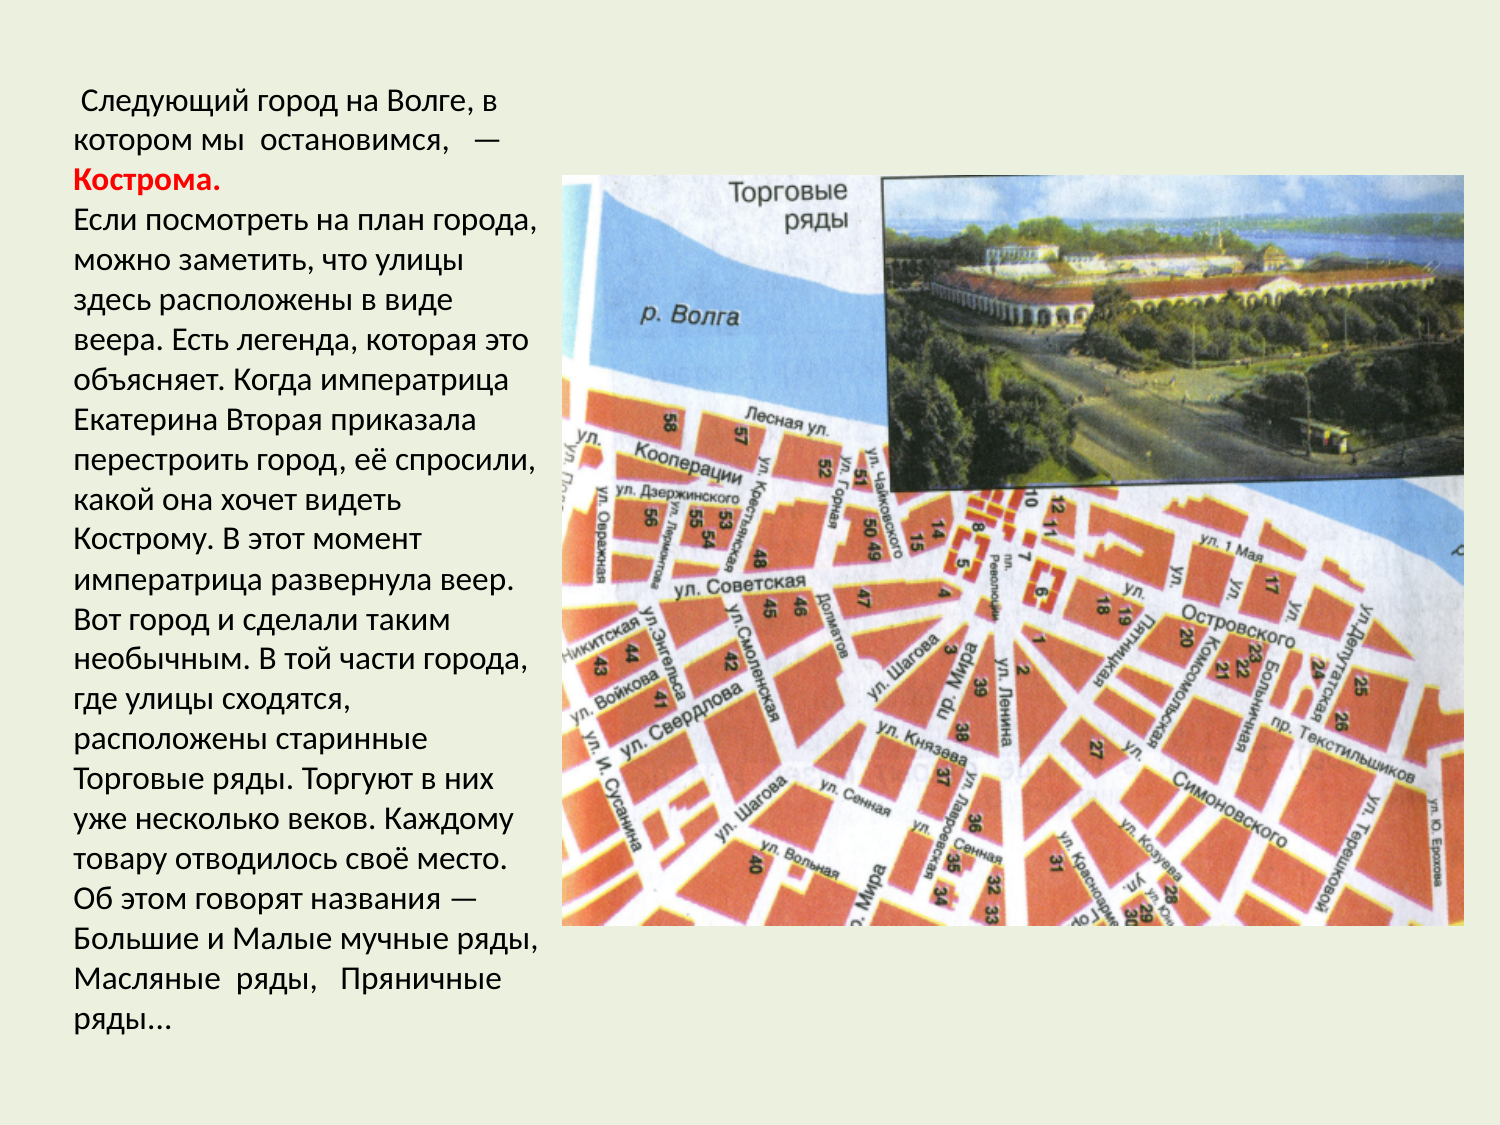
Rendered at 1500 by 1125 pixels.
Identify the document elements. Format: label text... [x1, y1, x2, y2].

text_box Следующий город на Волге, в котором мы остановимся, — Кострома. Если посмотреть на план города, можно заметить, что улицы здесь расположены в виде веера. Есть легенда, которая это объясняет. Когда императрица Екатерина Вторая приказала перестроить город, её спросили, какой она хочет видеть Кострому. В этот момент императрица развернула веер. Вот город и сделали таким необычным. В той части города, где улицы сходятся, расположены старинные Торговые ряды. Торгуют в них уже несколько веков. Каждому товару отводилось своё место. Об этом говорят названия — Большие и Малые мучные ряды, Масляные ряды, Пряничные ряды... [58, 70, 563, 1044]
picture [562, 175, 1465, 926]
